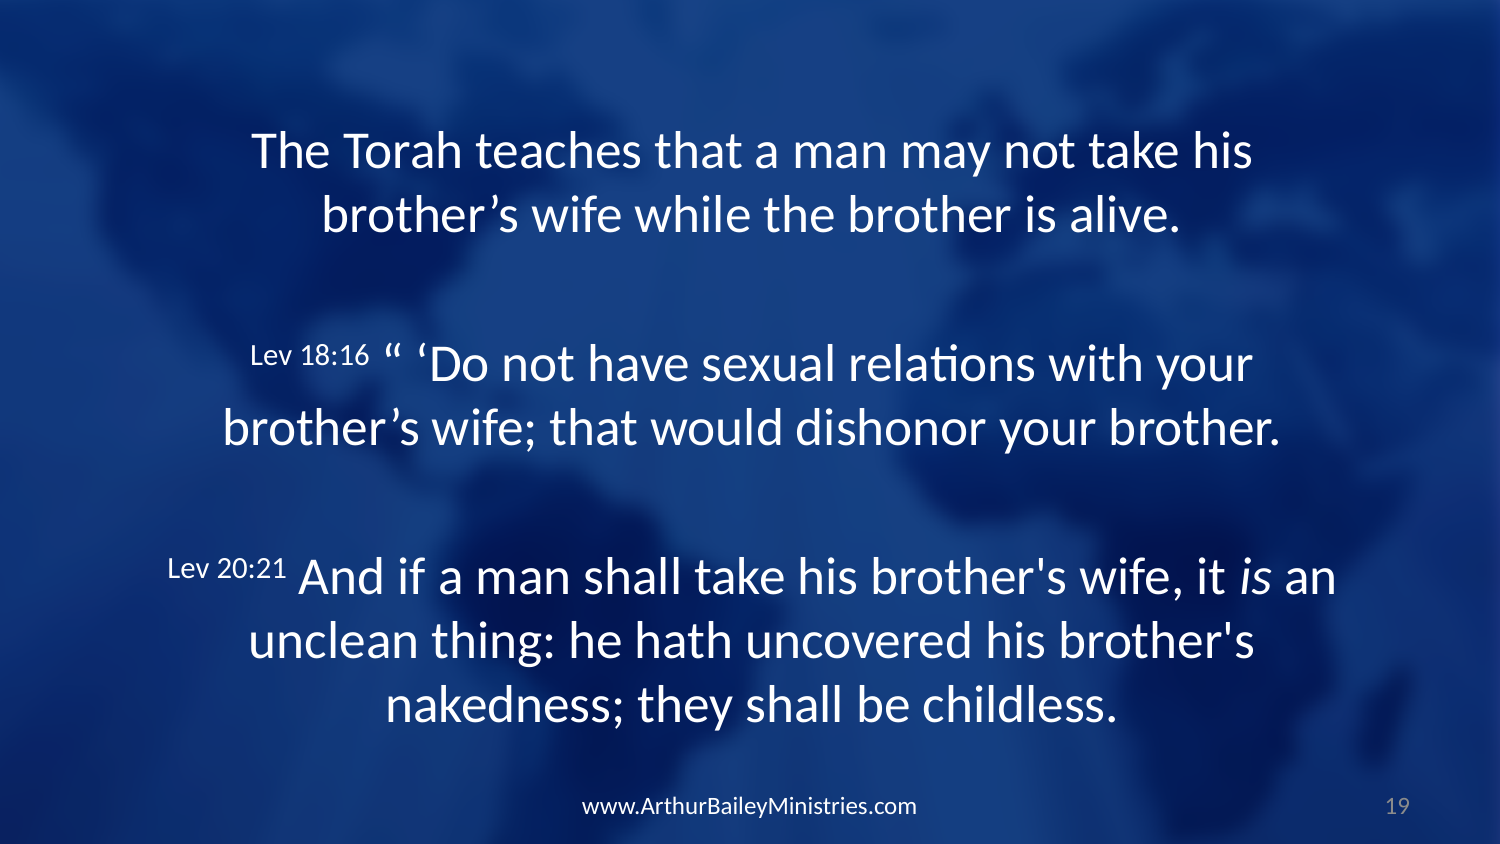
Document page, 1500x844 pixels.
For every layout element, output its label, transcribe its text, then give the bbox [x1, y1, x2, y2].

footer www.ArthurBaileyMinistries.com [512, 782, 988, 827]
list The Torah teaches that a man may not take his brother’s wife while the brother is alive. Lev 18:16 “ ‘Do not have sexual relations with your brother’s wife; that would dishonor your brother. Lev 20:21 And if a man shall take his brother's wife, it is an unclean thing: he hath uncovered his brother's nakedness; they shall be childless. [151, 107, 1355, 741]
picture [0, 0, 1500, 844]
slide_number 19 [1074, 782, 1425, 827]
